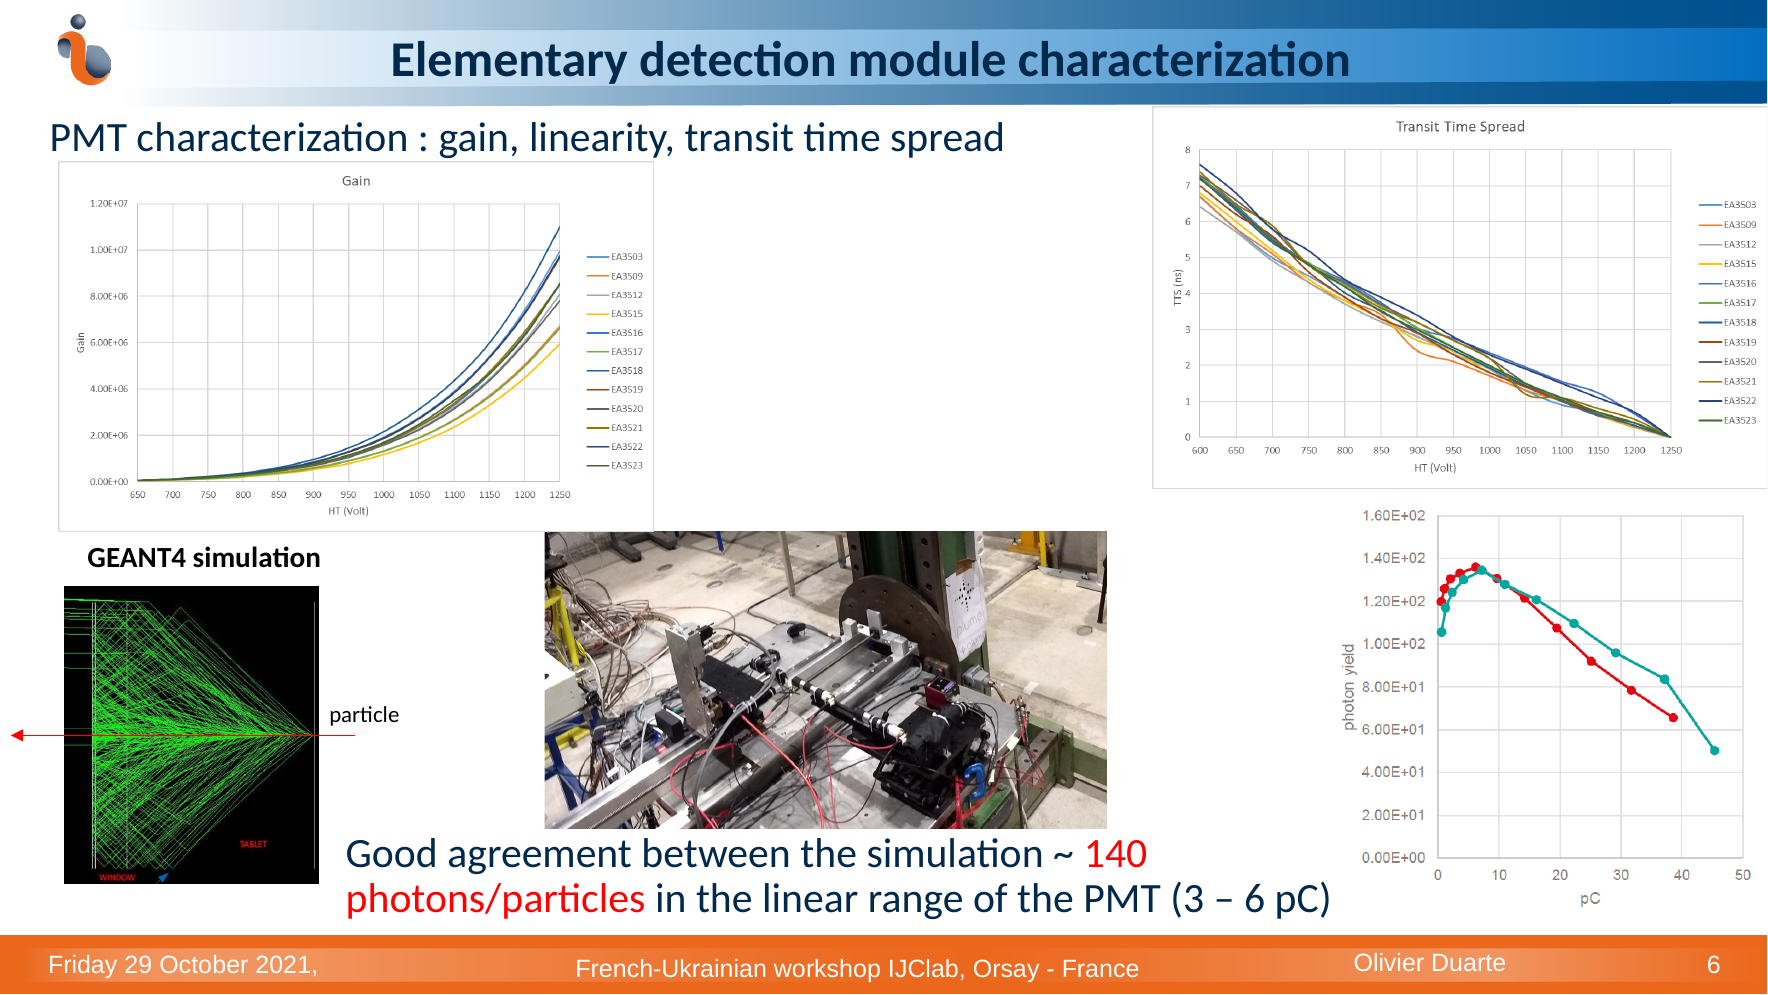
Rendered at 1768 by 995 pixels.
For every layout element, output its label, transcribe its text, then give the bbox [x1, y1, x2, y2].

picture [0, 0, 1768, 994]
slide_number 6 [1338, 937, 1736, 991]
text_box Good agreement between the simulation ~ 140 photons/particles in the linear range of the PMT (3 – 6 pC) [229, 804, 1451, 929]
footer French-Ukrainian workshop IJClab, Orsay - France [456, 941, 1260, 994]
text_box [10, 531, 416, 884]
text_box Olivier Duarte [1338, 935, 1538, 989]
text_box PMT characterization : gain, linearity, transit time spread [0, 88, 1038, 169]
title Elementary detection module characterization [375, 24, 1605, 96]
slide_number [33, 937, 429, 991]
